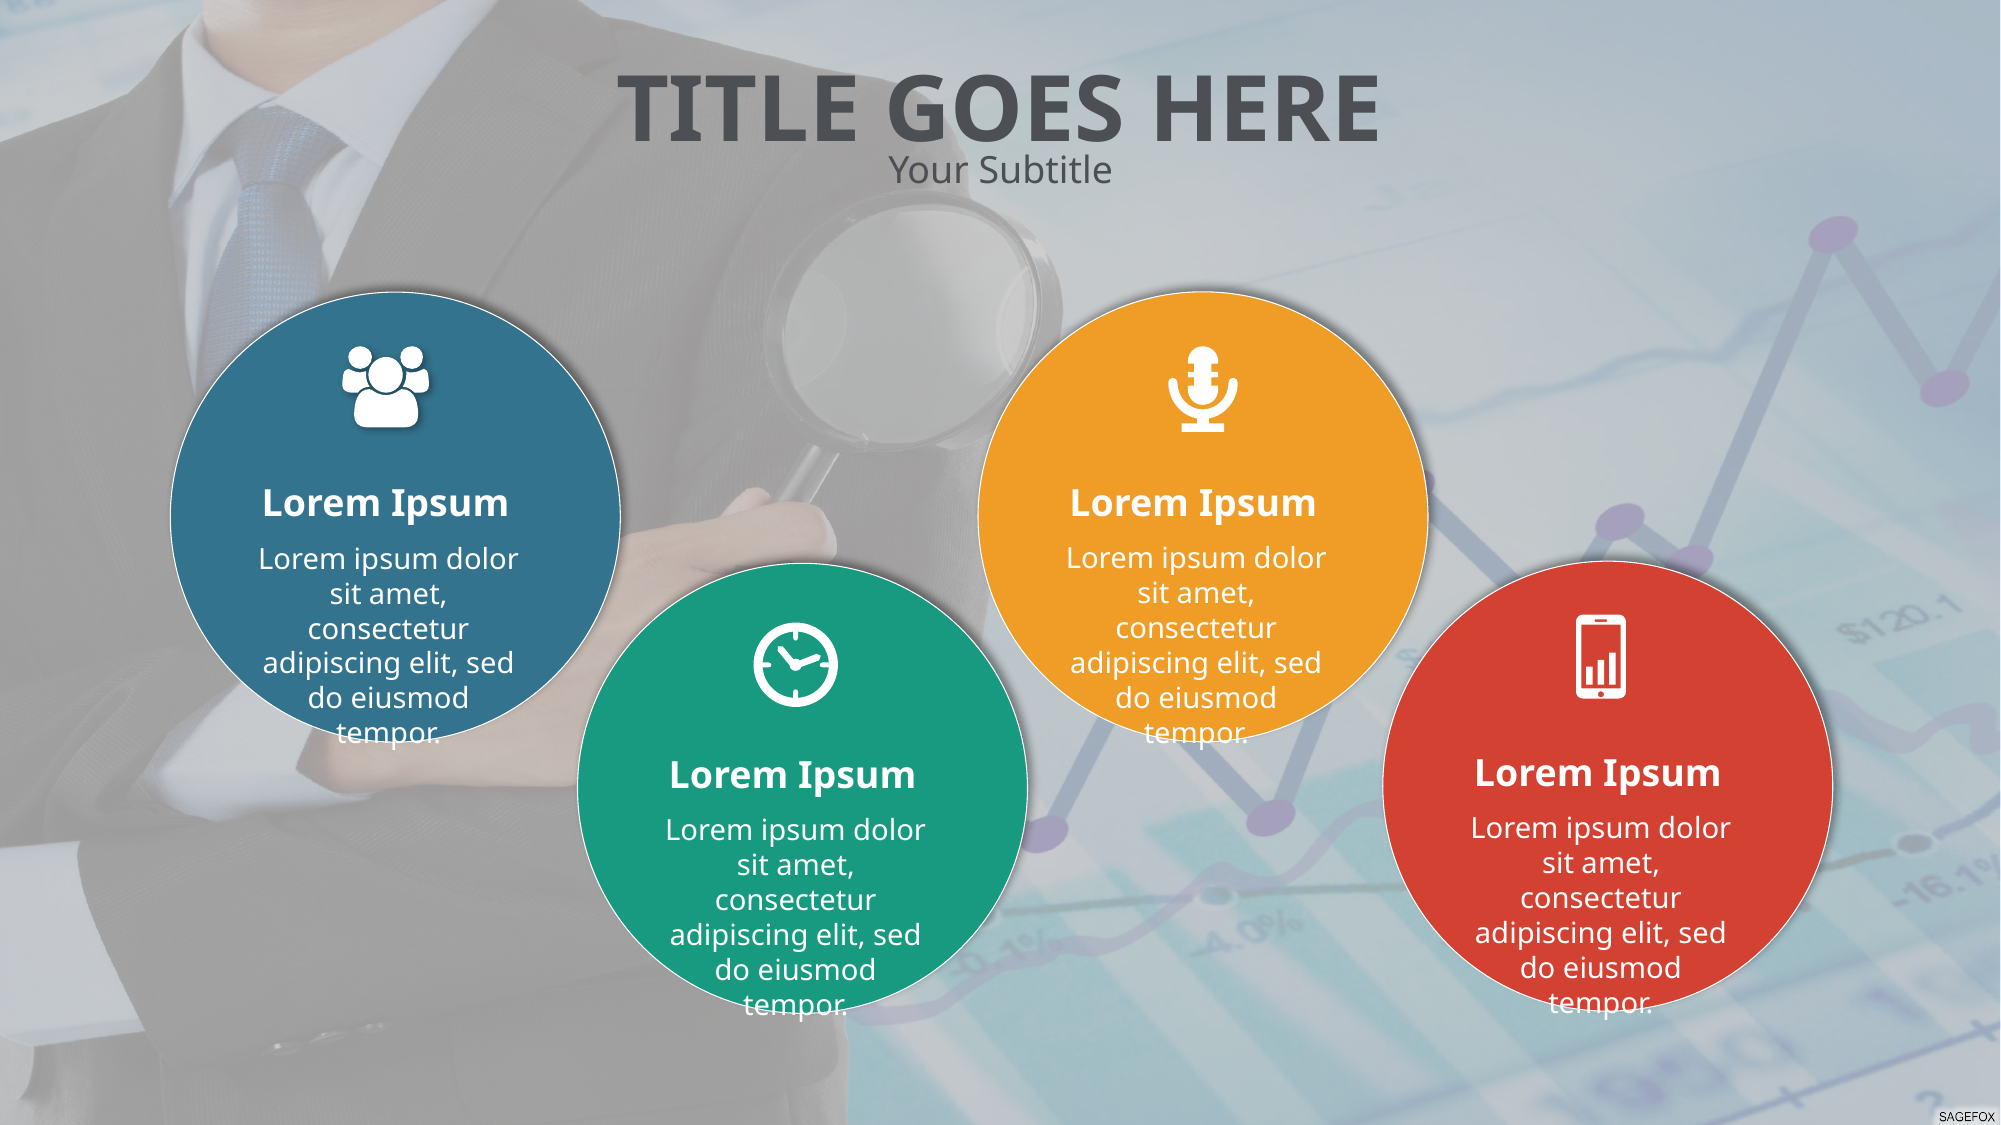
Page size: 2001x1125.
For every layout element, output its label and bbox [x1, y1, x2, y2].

text_box [548, 42, 1452, 199]
text_box [1168, 346, 1238, 432]
text_box [642, 743, 943, 961]
text_box [976, 290, 1430, 743]
text_box [576, 562, 1029, 1015]
text_box [1043, 471, 1344, 689]
picture [1936, 1111, 1997, 1125]
text_box [235, 471, 536, 690]
text_box [169, 291, 622, 744]
text_box [1447, 741, 1748, 959]
text_box [342, 346, 429, 428]
text_box [1575, 614, 1626, 699]
text_box [1381, 560, 1834, 1013]
text_box [753, 622, 838, 707]
